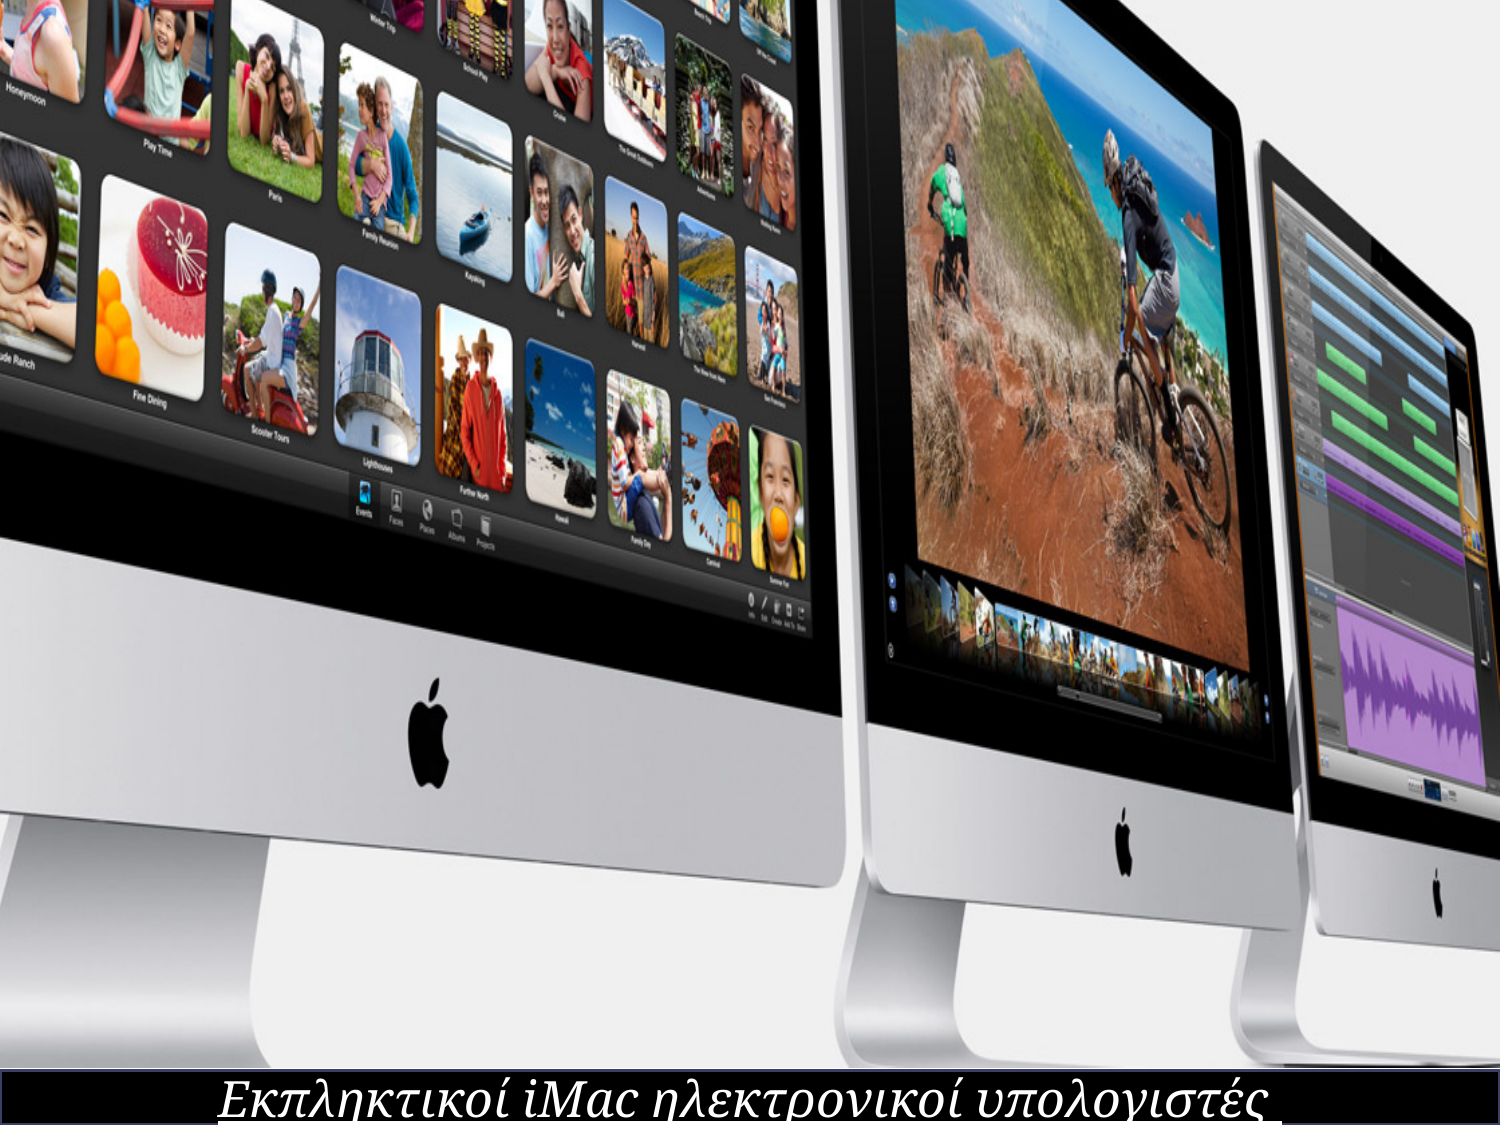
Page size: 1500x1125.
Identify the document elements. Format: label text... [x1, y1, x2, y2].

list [0, 0, 1500, 1068]
text_box Εκπληκτικοί iMac ηλεκτρονικοί υπολογιστές [0, 1077, 1500, 1125]
